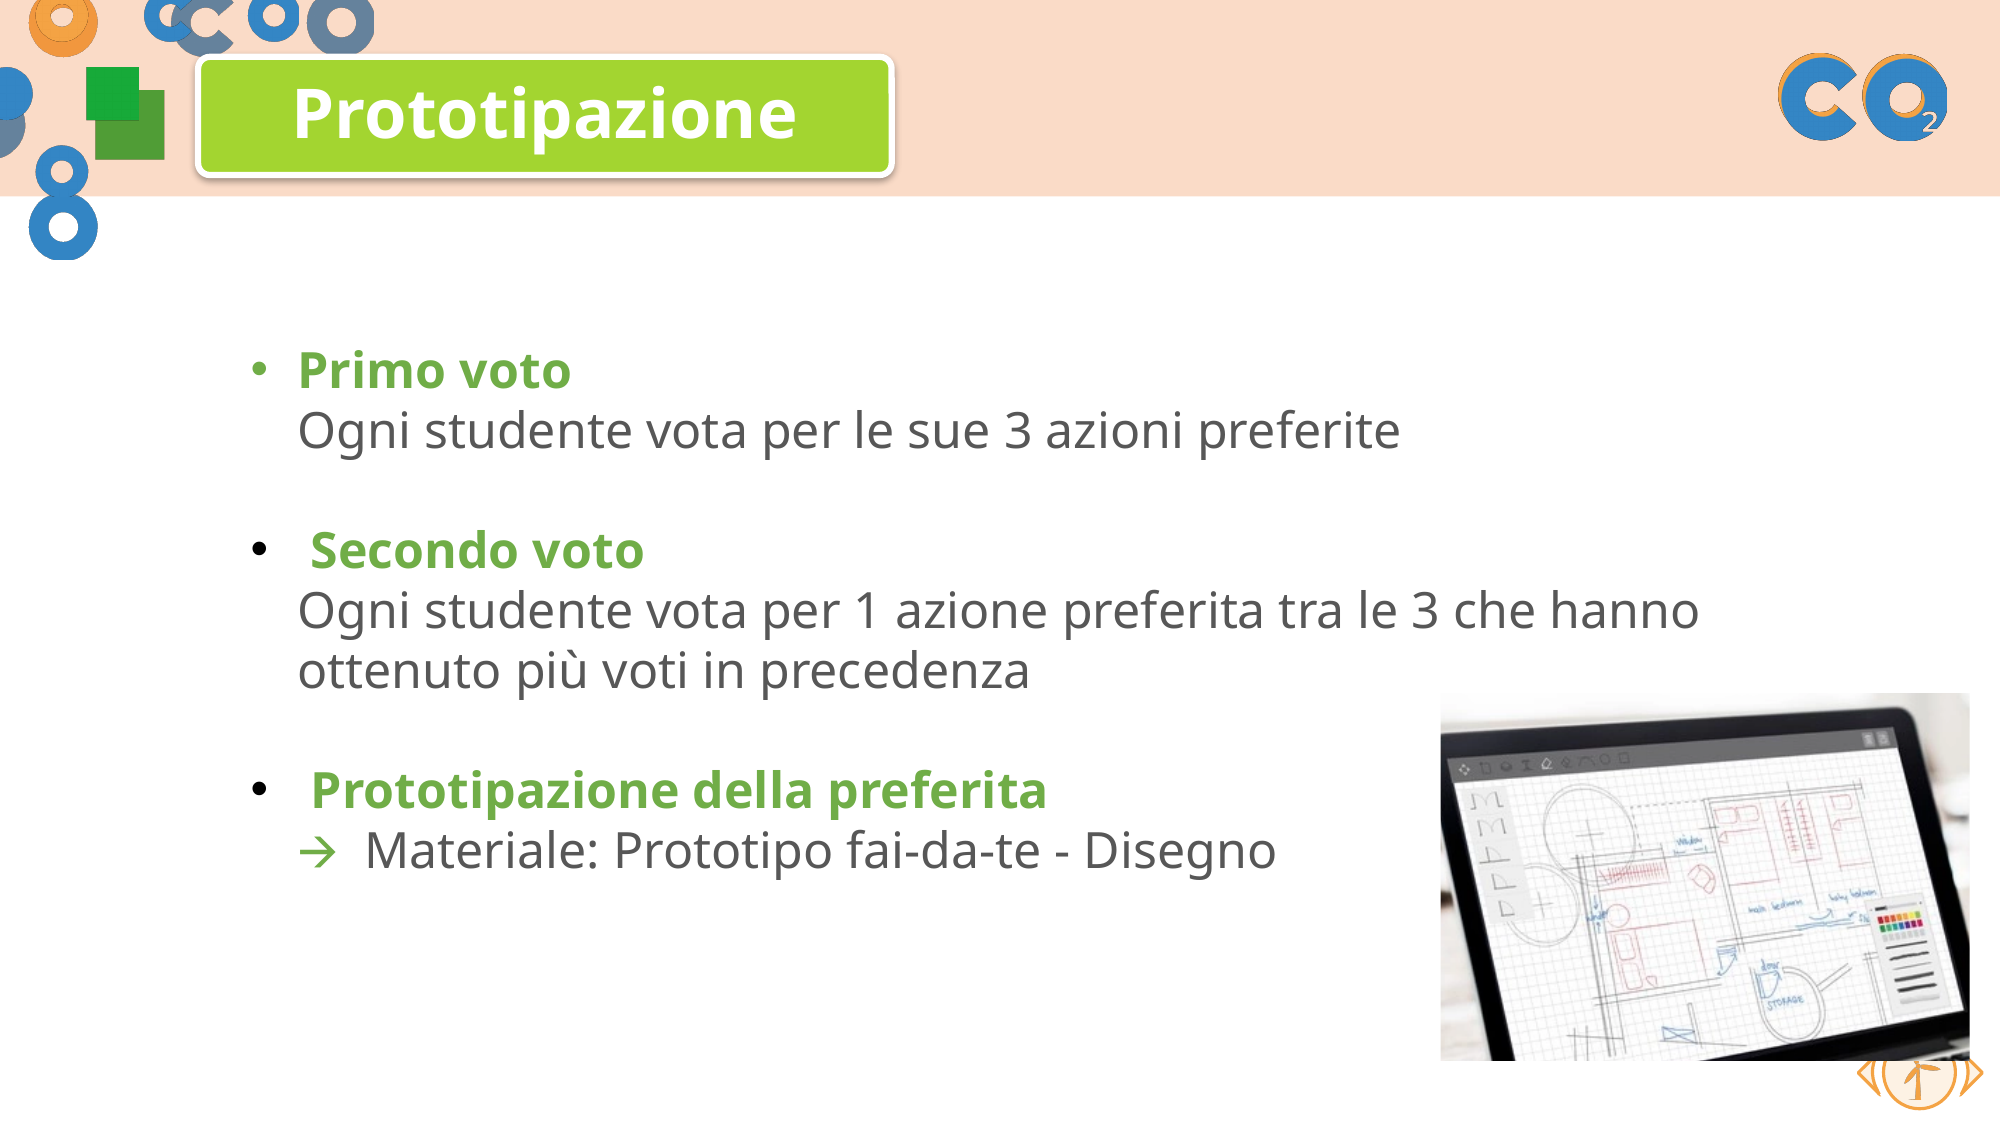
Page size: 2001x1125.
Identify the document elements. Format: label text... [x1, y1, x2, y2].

picture [1440, 693, 1970, 1100]
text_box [197, 56, 892, 176]
picture [1778, 53, 1947, 141]
picture [0, 0, 374, 260]
text_box Primo voto Ogni studente vota per le sue 3 azioni preferite Secondo voto Ogni studente vota per 1 azione preferita tra le 3 che hanno ottenuto più voti in precedenza Prototipazione della preferita 🡪 Materiale: Prototipo fai-da-te - Disegno [235, 330, 1911, 956]
